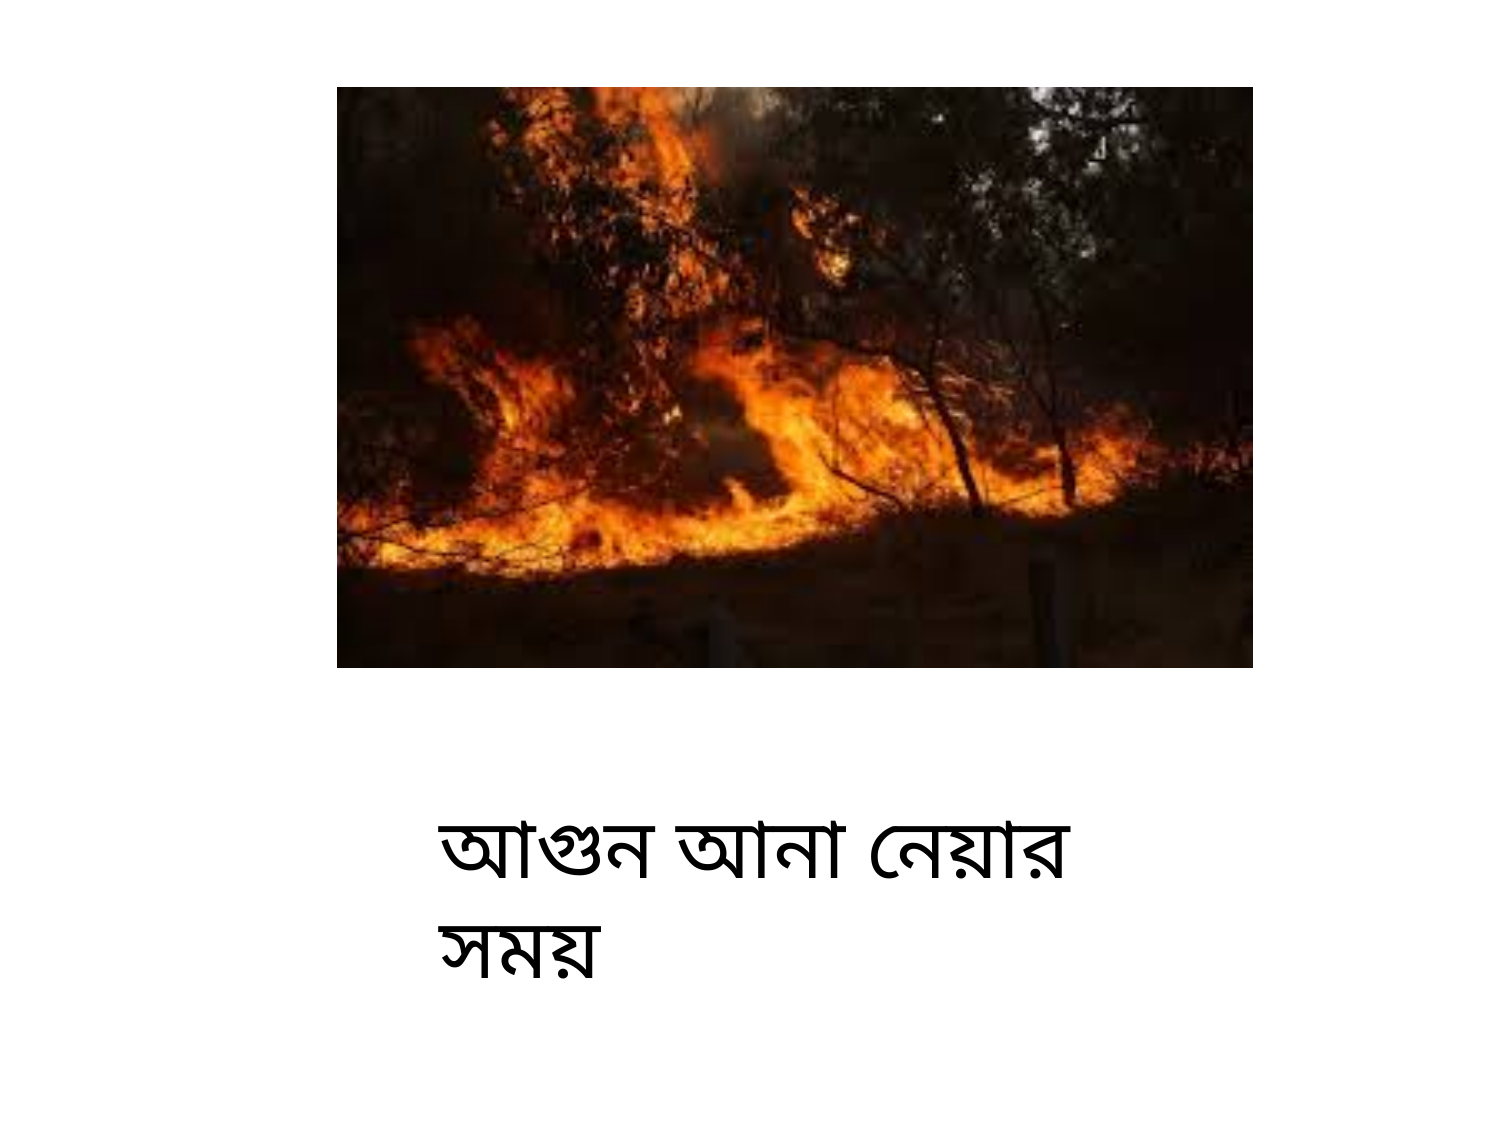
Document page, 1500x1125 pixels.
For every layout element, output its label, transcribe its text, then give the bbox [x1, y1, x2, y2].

picture [337, 87, 1253, 669]
text_box আগুন আনা নেয়ার সময় [425, 787, 1150, 1003]
